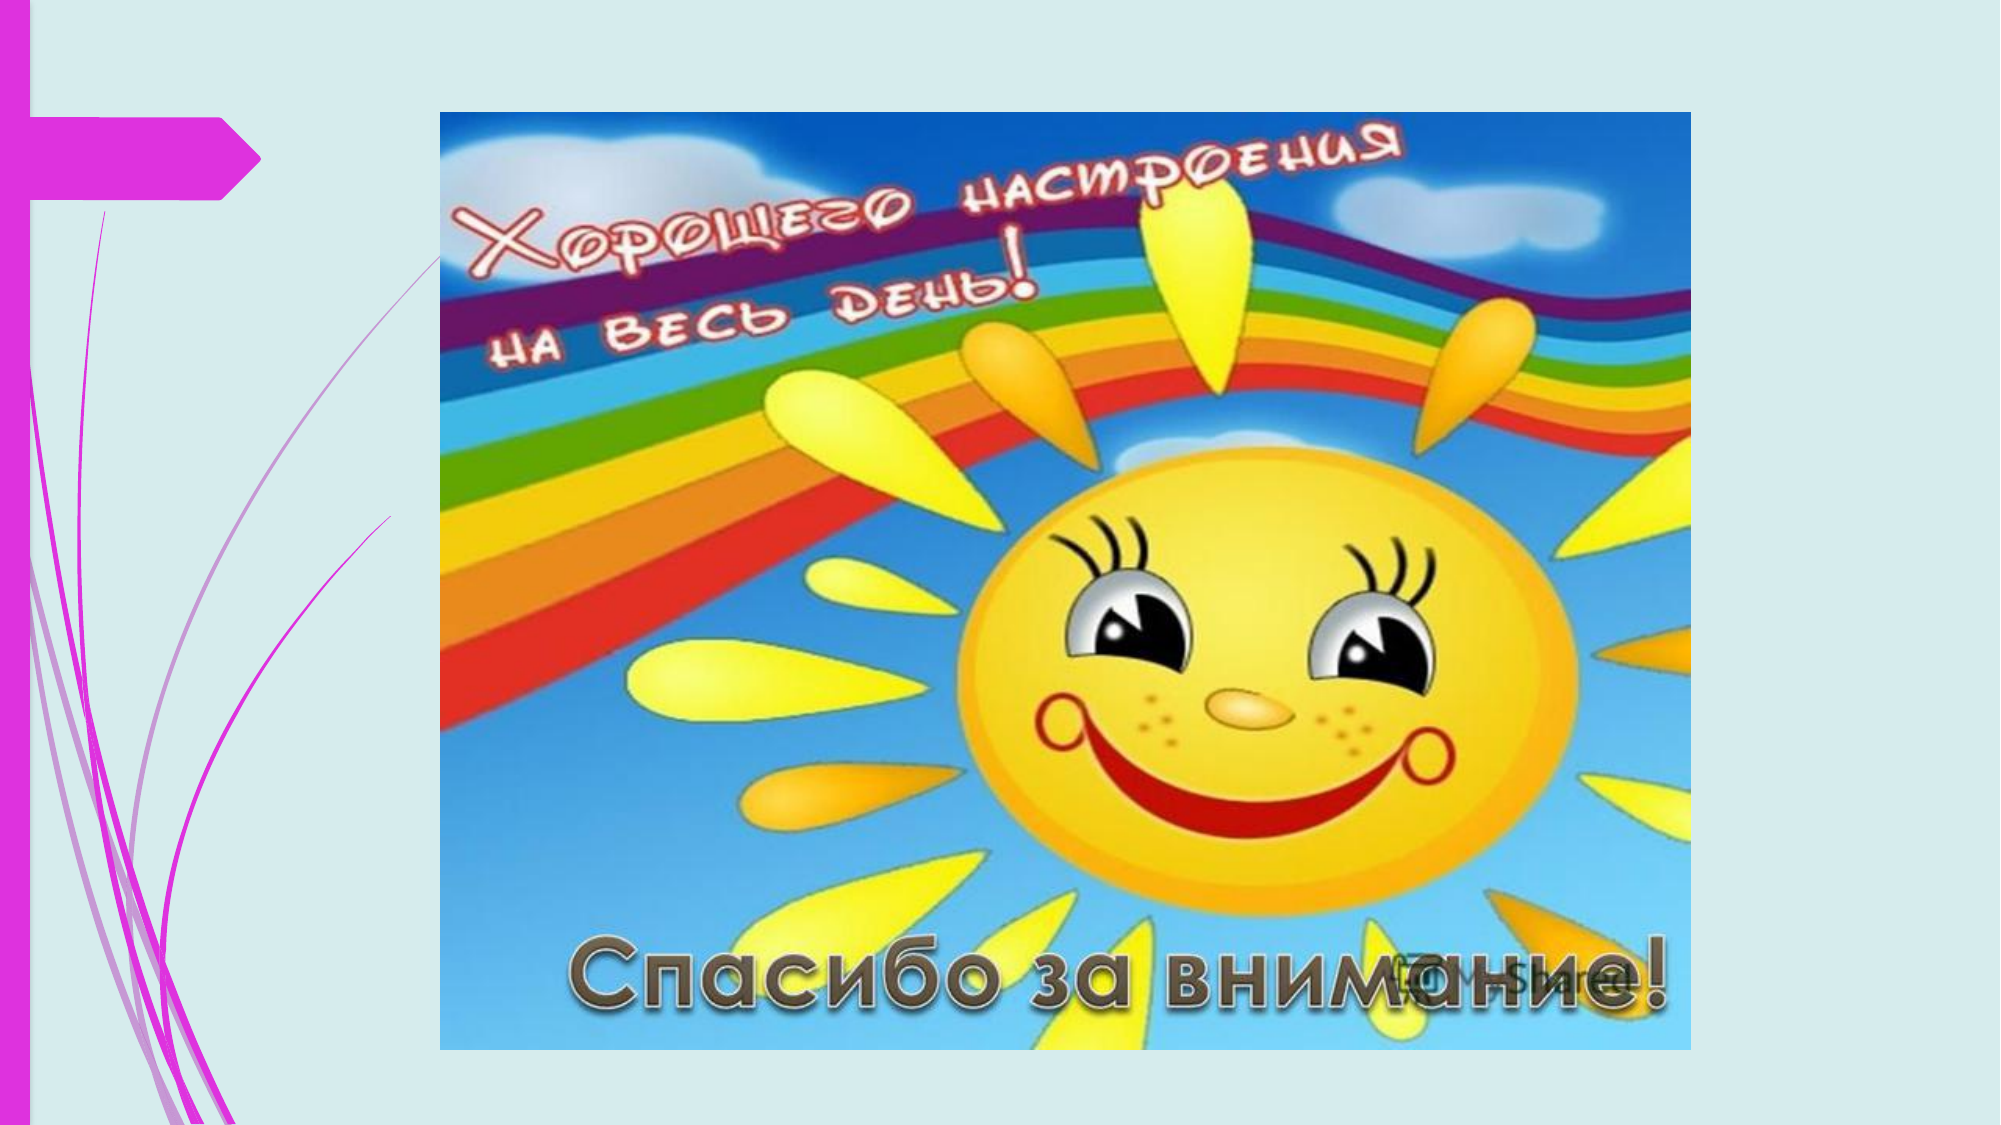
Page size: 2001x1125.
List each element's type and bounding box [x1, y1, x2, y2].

picture [440, 112, 1691, 1051]
